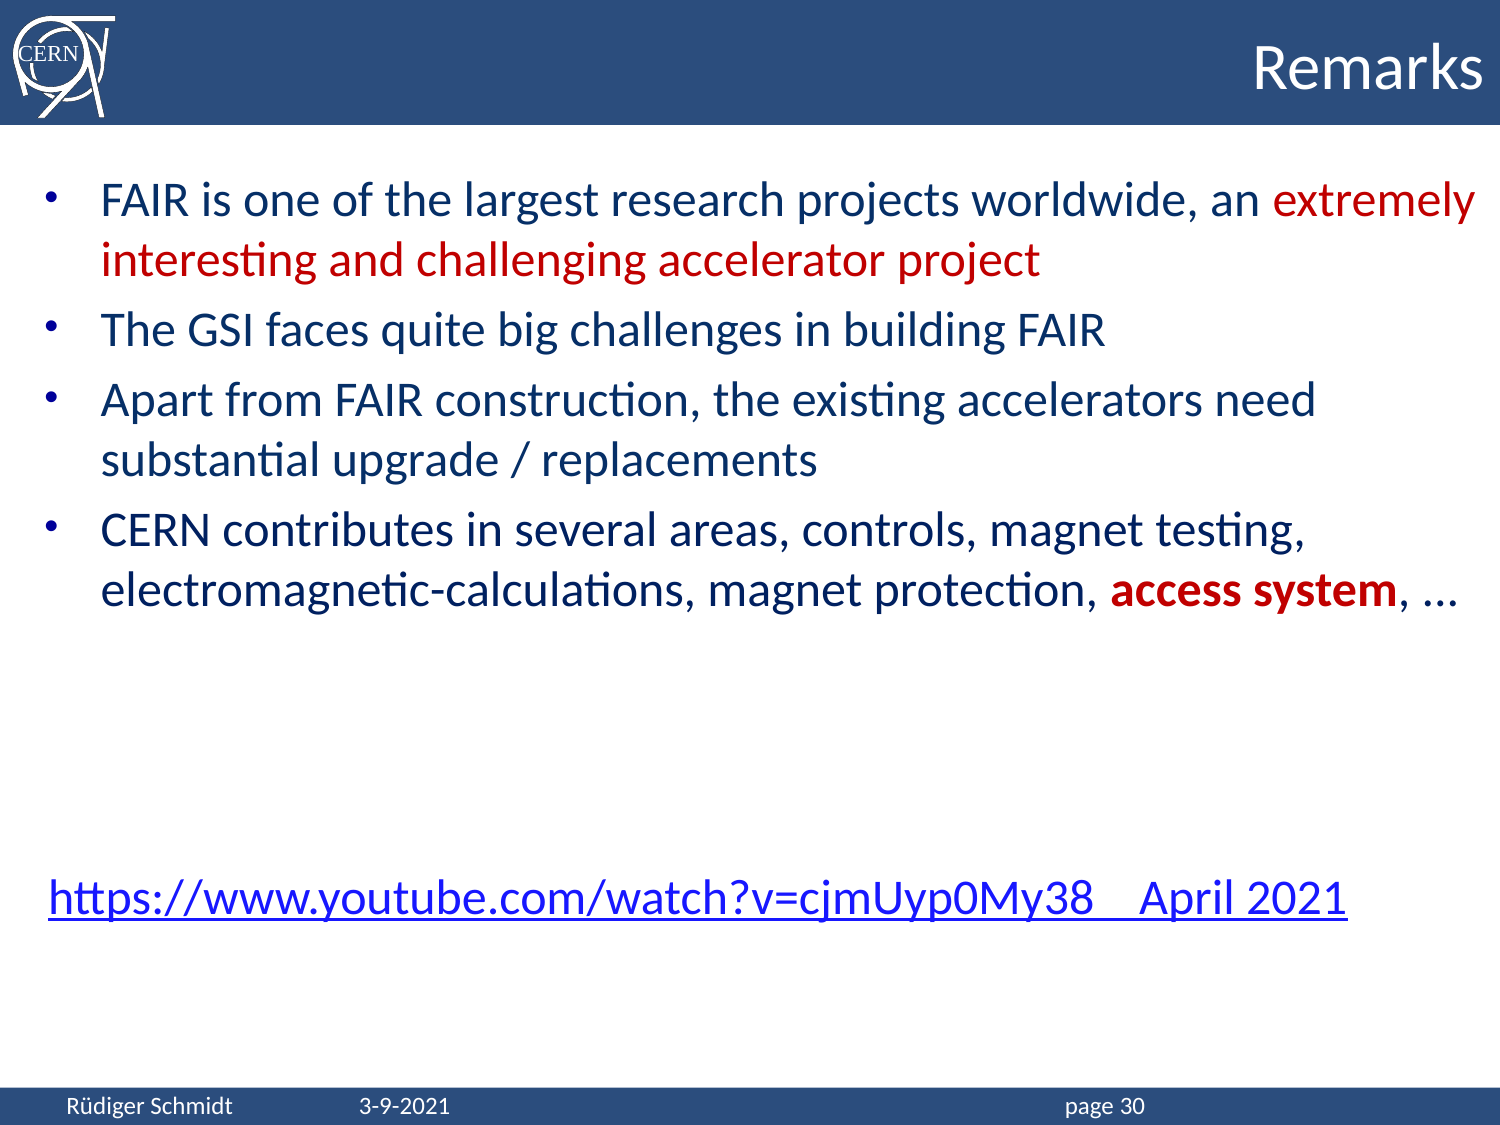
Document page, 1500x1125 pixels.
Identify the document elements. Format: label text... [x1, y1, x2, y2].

text_box https://www.youtube.com/watch?v=cjmUyp0My38 April 2021 [33, 786, 1459, 941]
title Remarks [125, 0, 1500, 125]
list FAIR is one of the largest research projects worldwide, an extremely interesting and challenging accelerator project The GSI faces quite big challenges in building FAIR Apart from FAIR construction, the existing accelerators need substantial upgrade / replacements CERN contributes in several areas, controls, magnet testing, electromagnetic-calculations, magnet protection, access system, ... [29, 158, 1495, 622]
